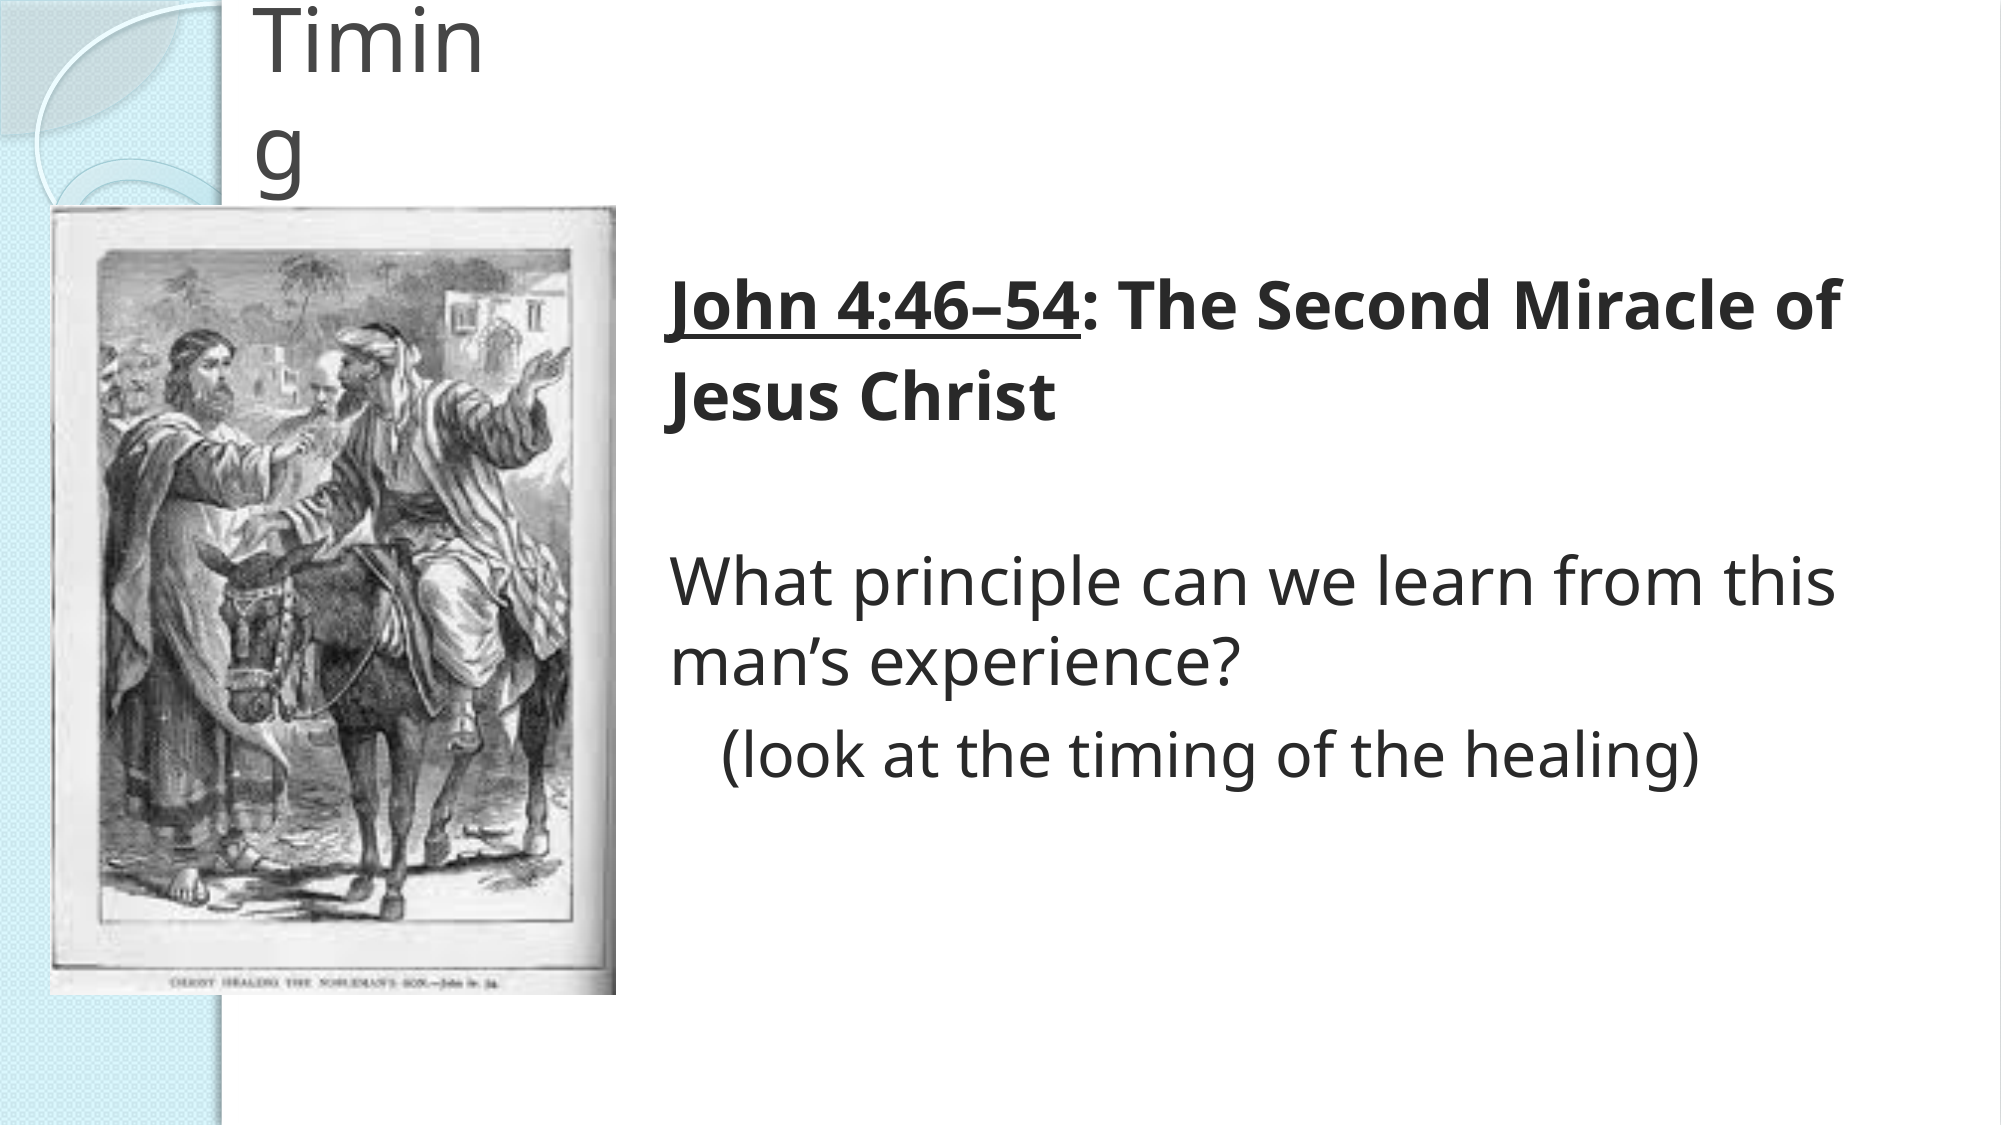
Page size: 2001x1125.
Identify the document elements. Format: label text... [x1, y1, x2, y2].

title Timing [237, 77, 541, 202]
picture [49, 204, 617, 995]
subtitle John 4:46–54: The Second Miracle of Jesus Christ What principle can we learn from this man’s experience? (look at the timing of the healing) [650, 262, 1950, 1110]
